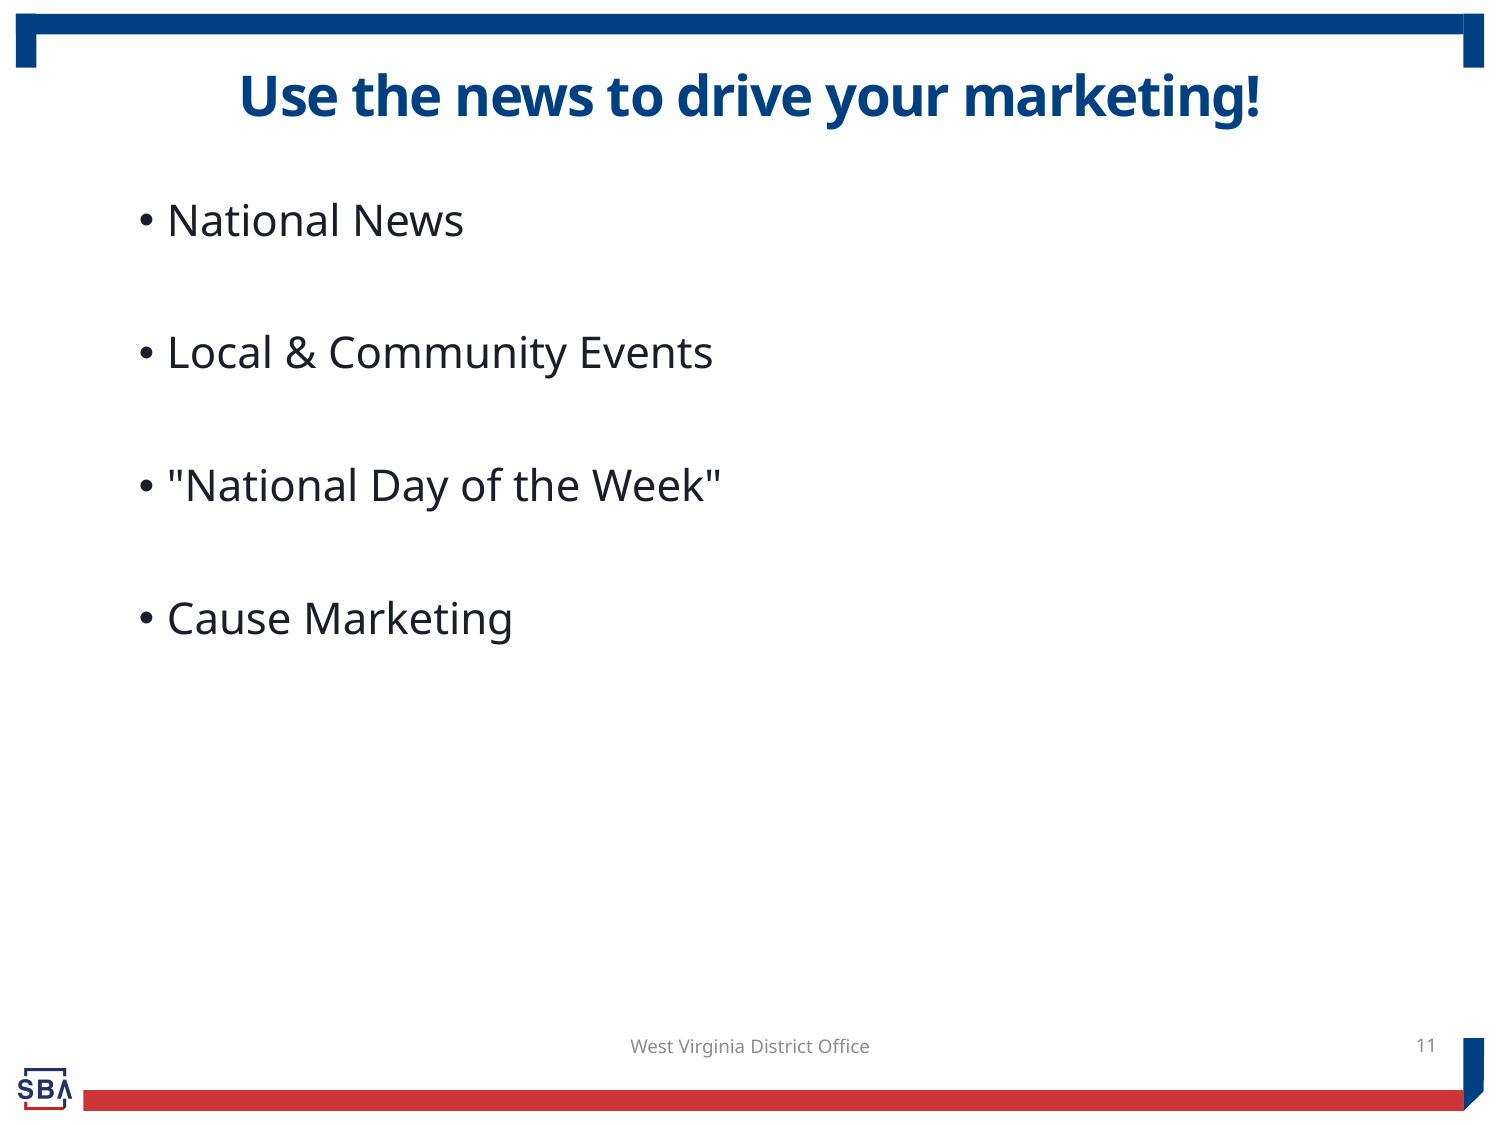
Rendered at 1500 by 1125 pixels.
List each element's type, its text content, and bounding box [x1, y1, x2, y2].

slide_number 11 [1114, 1016, 1453, 1076]
title Use the news to drive your marketing! [103, 60, 1397, 159]
list National News Local & Community Events "National Day of the Week" Cause Marketing [123, 190, 1418, 996]
footer West Virginia District Office [496, 1016, 1004, 1076]
picture [18, 1068, 73, 1110]
